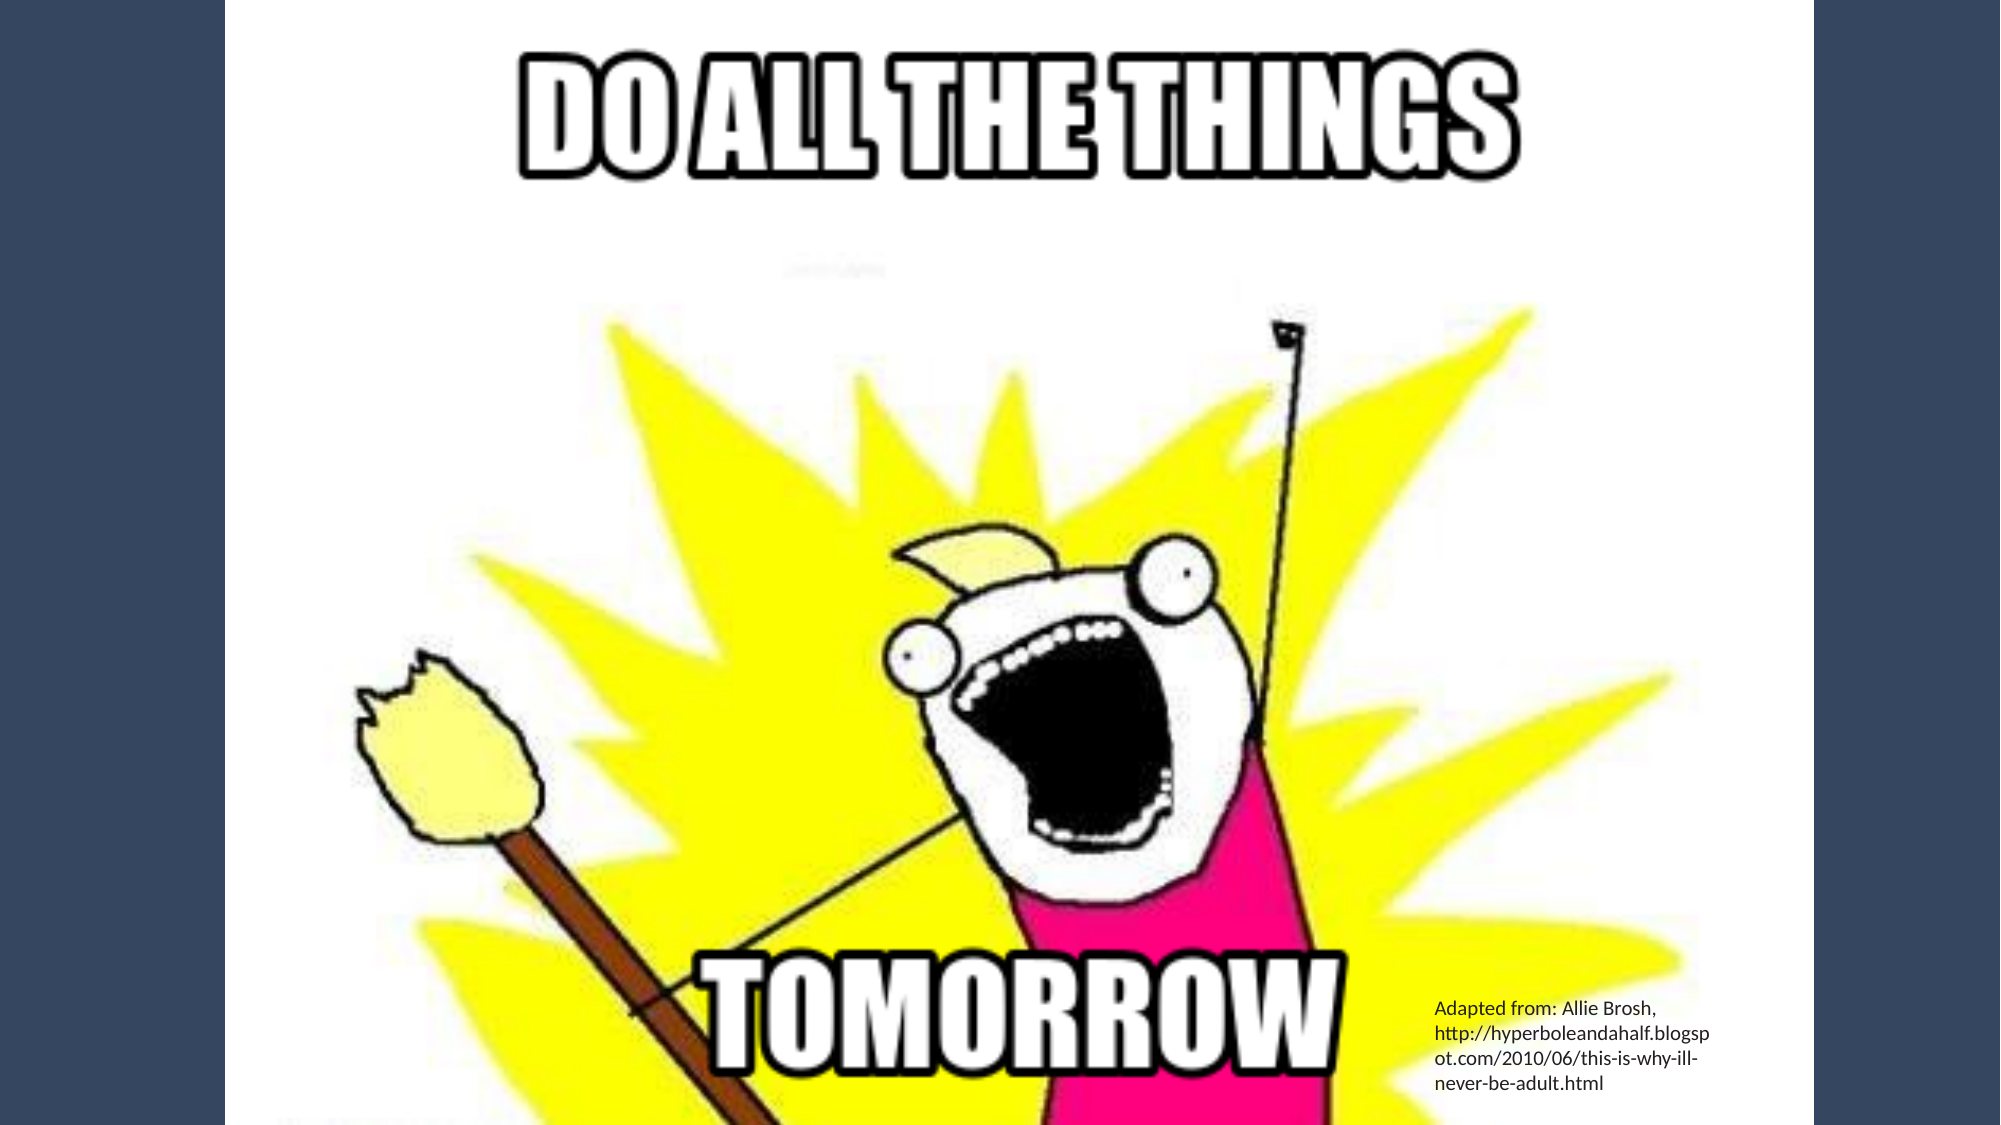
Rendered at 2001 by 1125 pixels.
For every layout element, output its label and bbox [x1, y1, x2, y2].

picture [224, 0, 1815, 1125]
